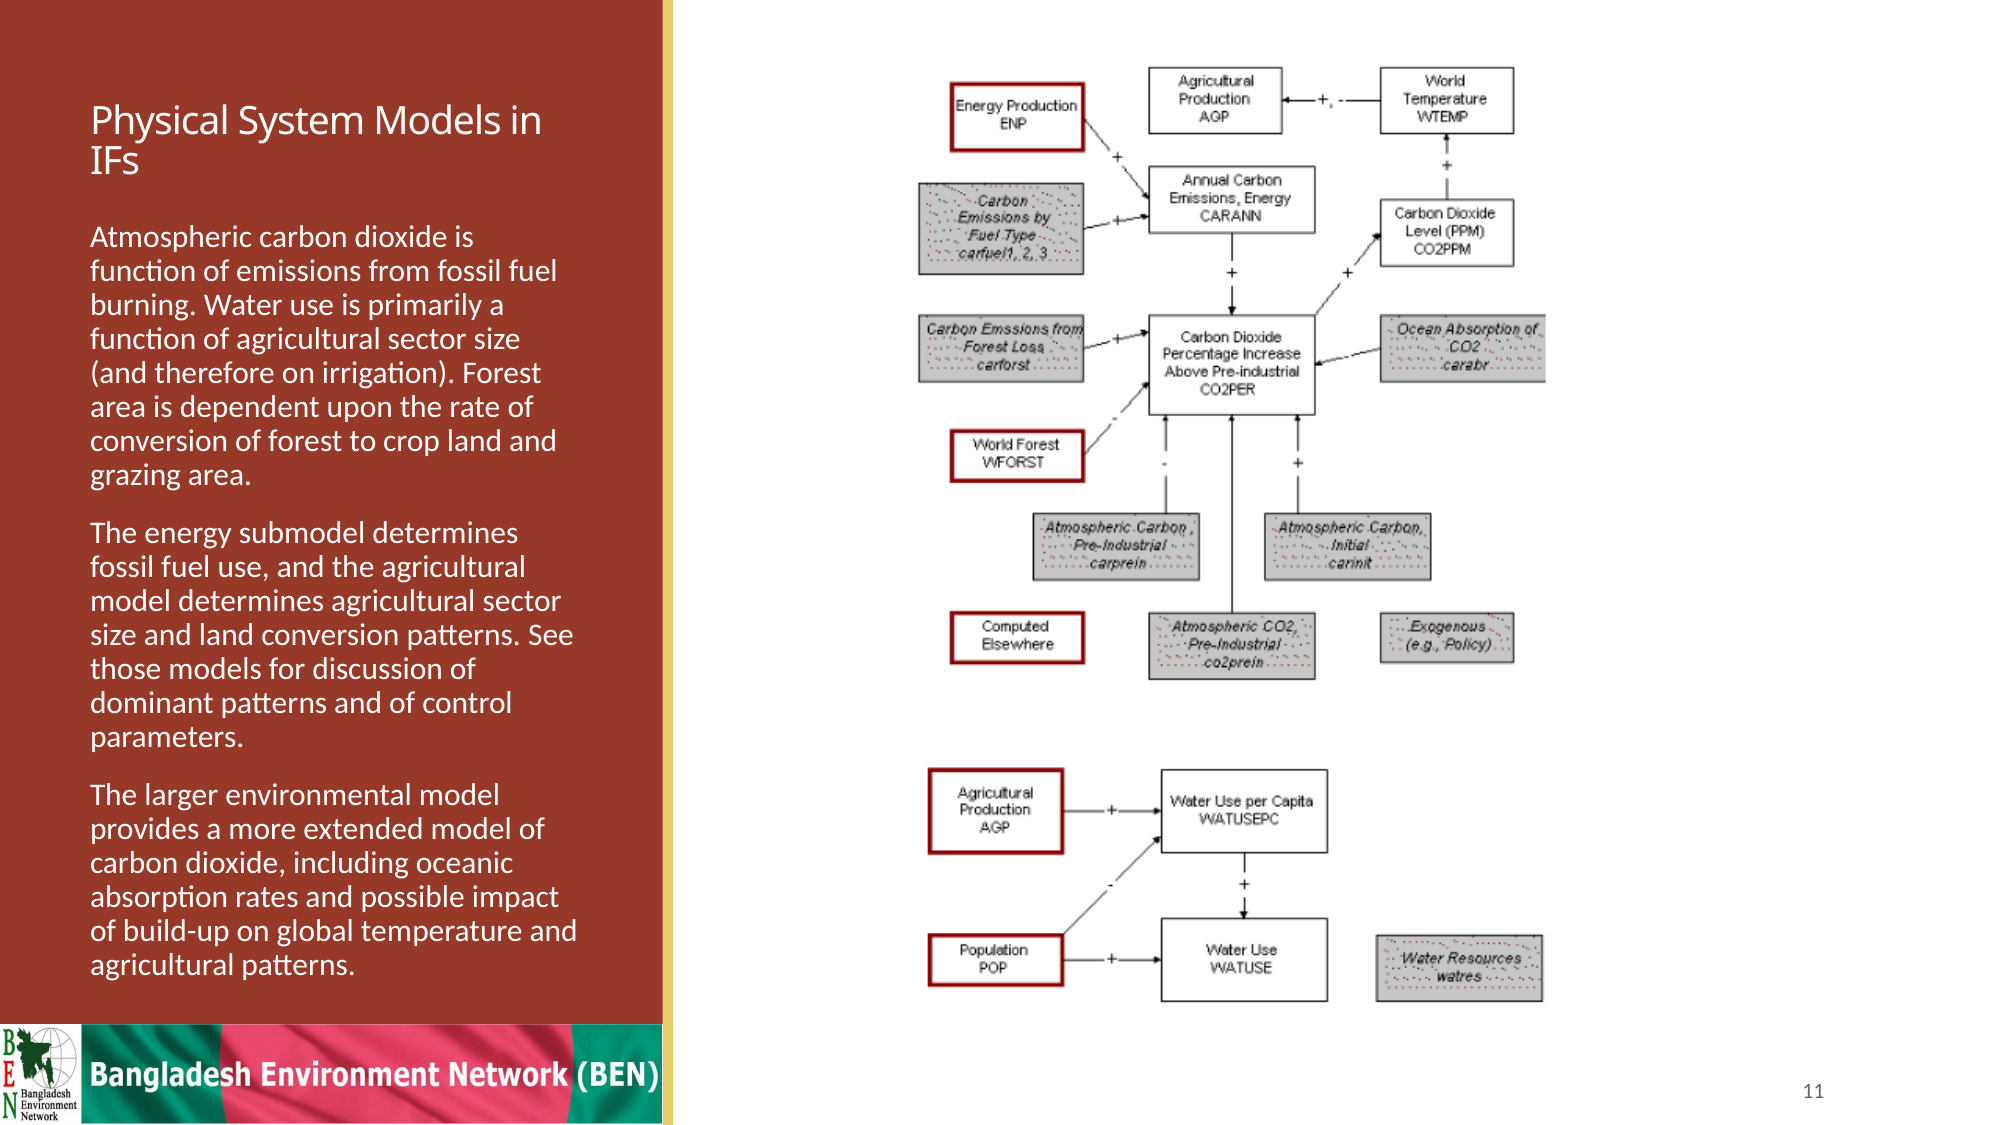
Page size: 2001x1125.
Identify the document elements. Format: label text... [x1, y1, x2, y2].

picture [0, 1024, 663, 1125]
slide_number 11 [1624, 1059, 1840, 1120]
list Atmospheric carbon dioxide is function of emissions from fossil fuel burning. Water use is primarily a function of agricultural sector size (and therefore on irrigation). Forest area is dependent upon the rate of conversion of forest to crop land and grazing area. The energy submodel determines fossil fuel use, and the agricultural model determines agricultural sector size and land conversion patterns. See those models for discussion of dominant patterns and of control parameters. The larger environmental model provides a more extended model of carbon dioxide, including oceanic absorption rates and possible impact of build-up on global temperature and agricultural patterns. [75, 212, 600, 994]
picture [913, 58, 1557, 1008]
title Physical System Models in IFs [75, 95, 600, 190]
